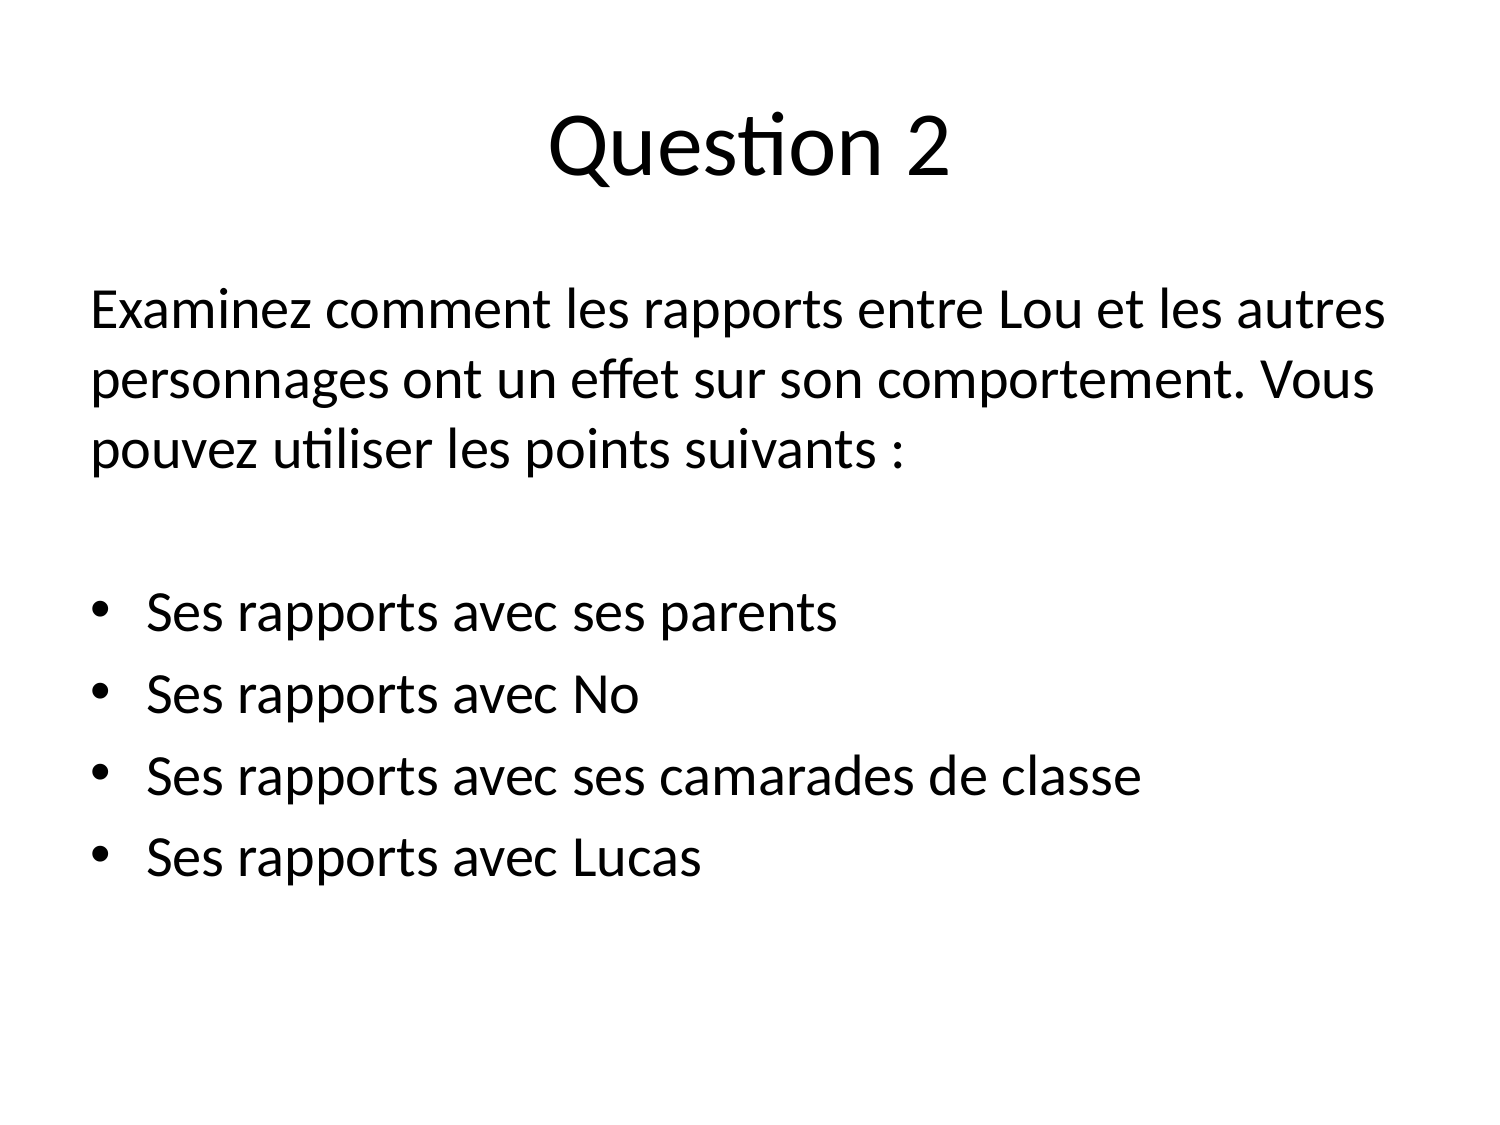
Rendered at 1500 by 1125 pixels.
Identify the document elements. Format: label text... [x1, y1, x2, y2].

list Examinez comment les rapports entre Lou et les autres personnages ont un effet sur son comportement. Vous pouvez utiliser les points suivants : Ses rapports avec ses parents Ses rapports avec No Ses rapports avec ses camarades de classe Ses rapports avec Lucas [75, 262, 1425, 1005]
title Question 2 [75, 45, 1425, 233]
